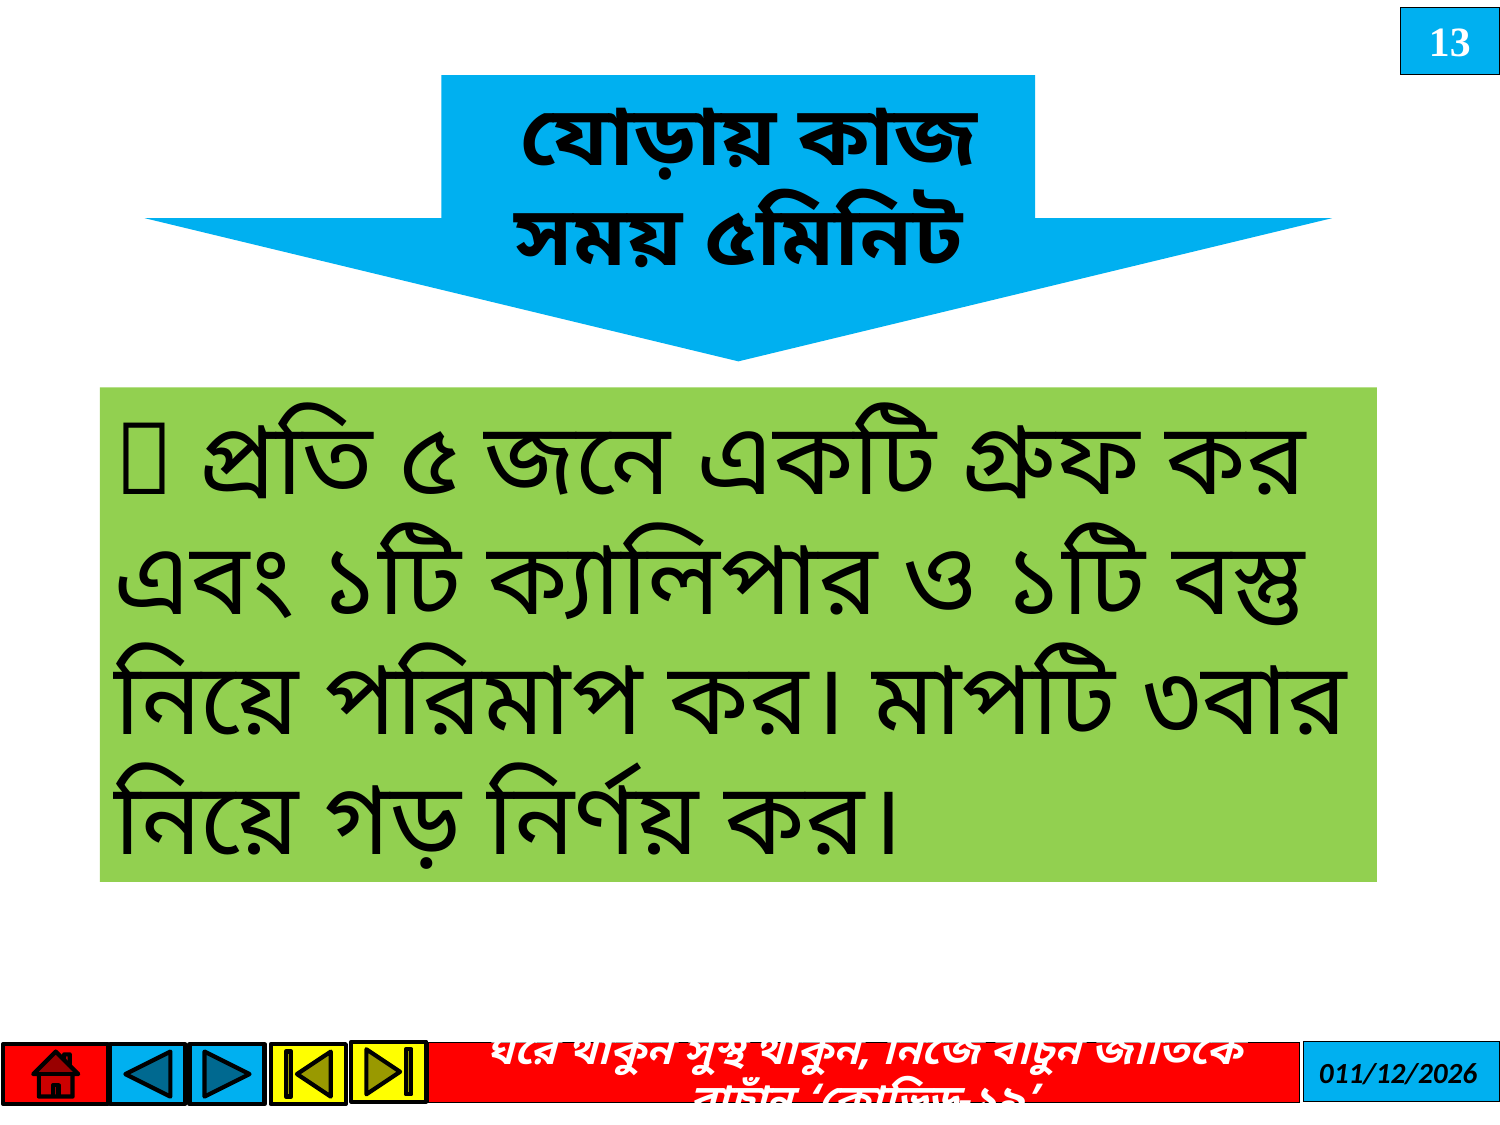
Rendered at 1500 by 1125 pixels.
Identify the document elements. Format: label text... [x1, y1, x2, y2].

text_box যোড়ায় কাজ সময় ৫মিনিট [144, 75, 1333, 362]
slide_number 13 [1400, 7, 1500, 75]
text_box  প্রতি ৫ জনে একটি গ্রুফ কর এবং ১টি ক্যালিপার ও ১টি বস্তু নিয়ে পরিমাপ কর। মাপটি ৩বার নিয়ে গড় নির্ণয় কর। [99, 387, 1377, 882]
